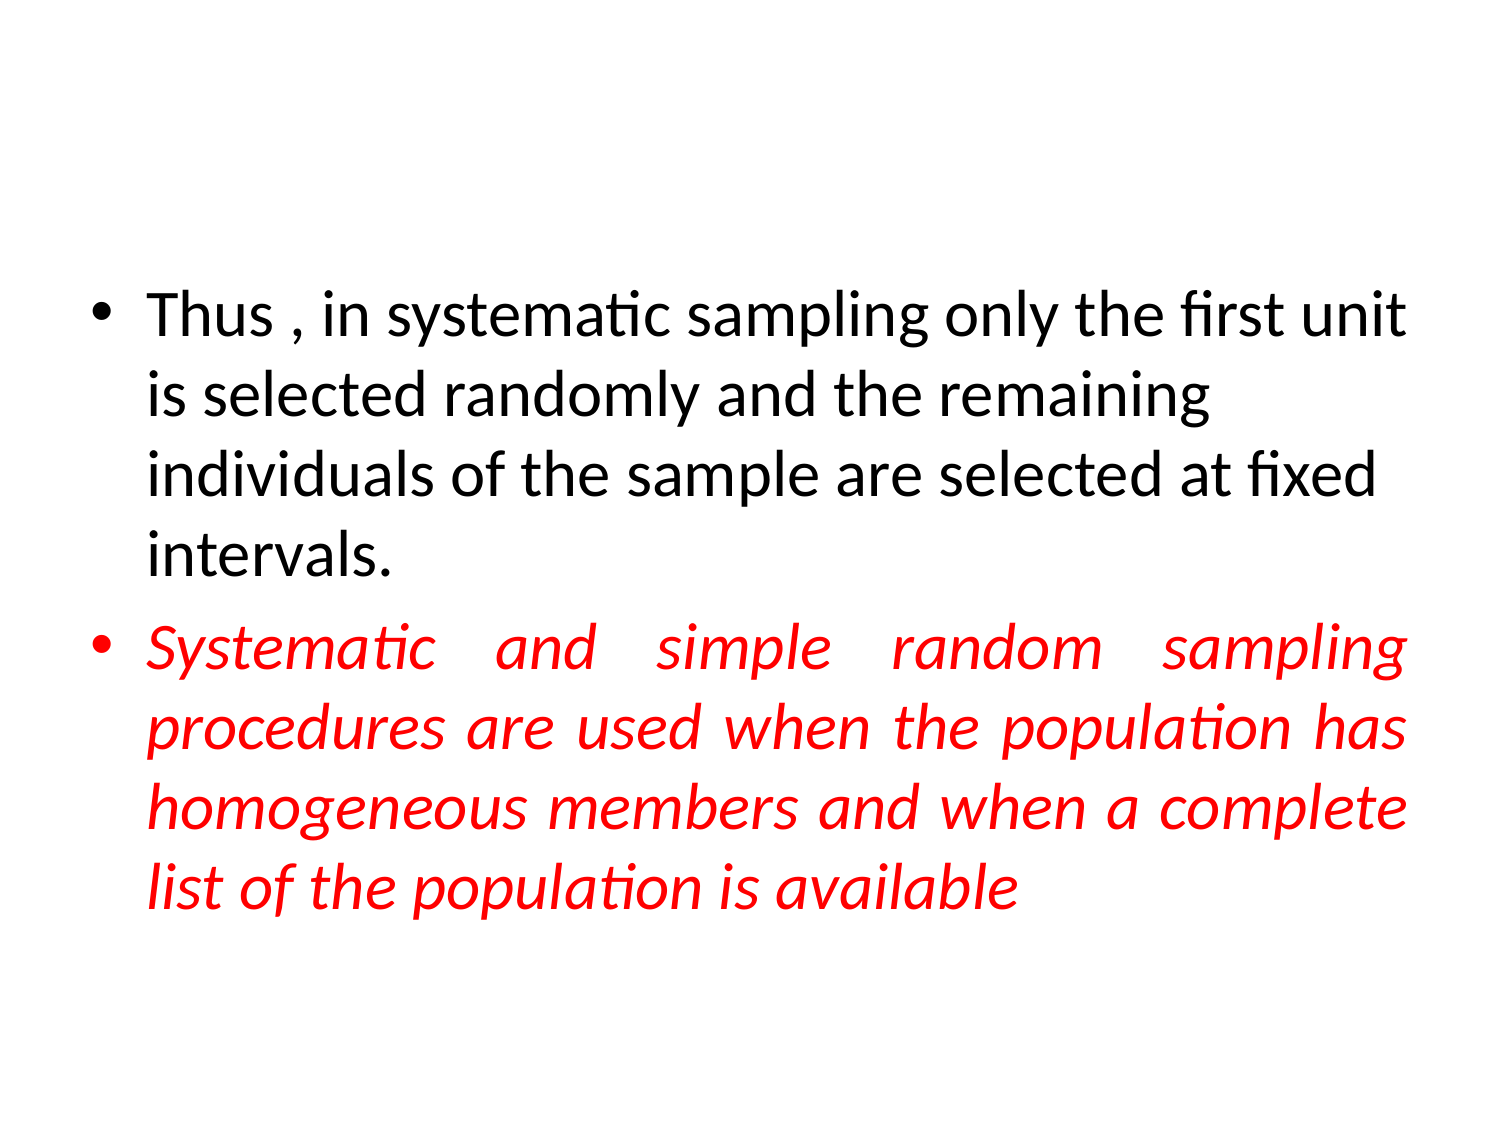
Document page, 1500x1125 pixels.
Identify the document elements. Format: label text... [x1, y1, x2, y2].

list Thus , in systematic sampling only the first unit is selected randomly and the remaining individuals of the sample are selected at fixed intervals. Systematic and simple random sampling procedures are used when the population has homogeneous members and when a complete list of the population is available [75, 262, 1425, 1005]
